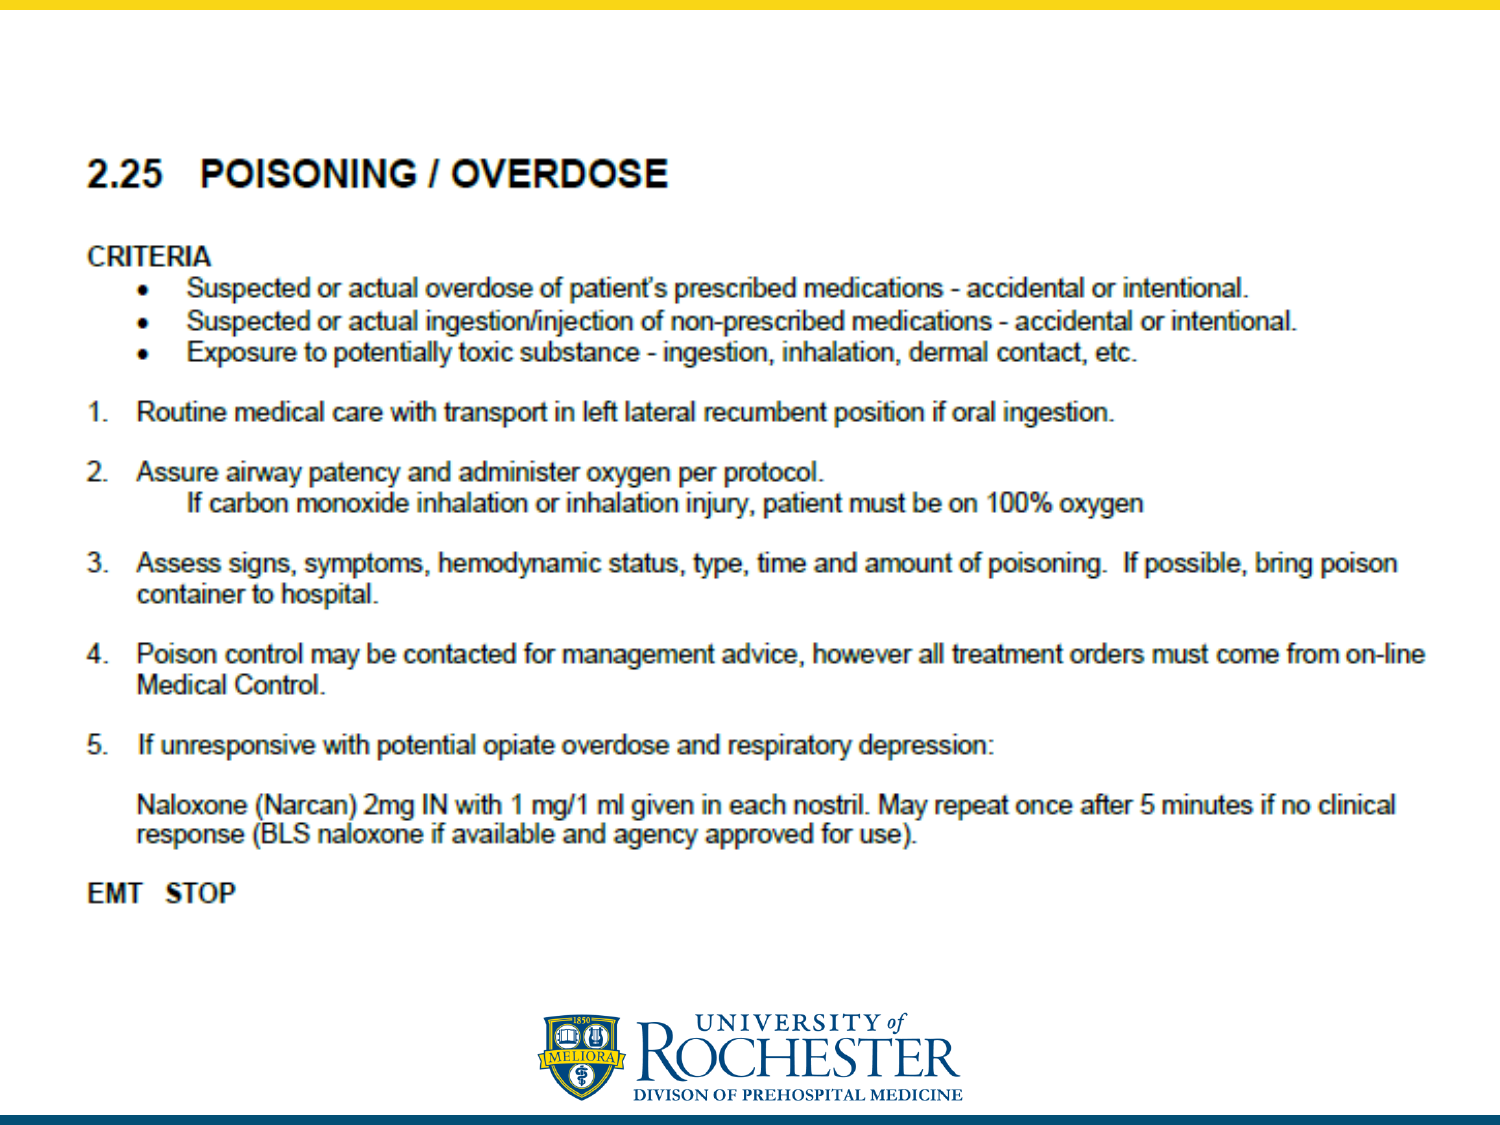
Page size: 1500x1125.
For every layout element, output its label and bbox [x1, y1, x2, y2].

picture [74, 149, 1439, 915]
picture [535, 1012, 965, 1103]
